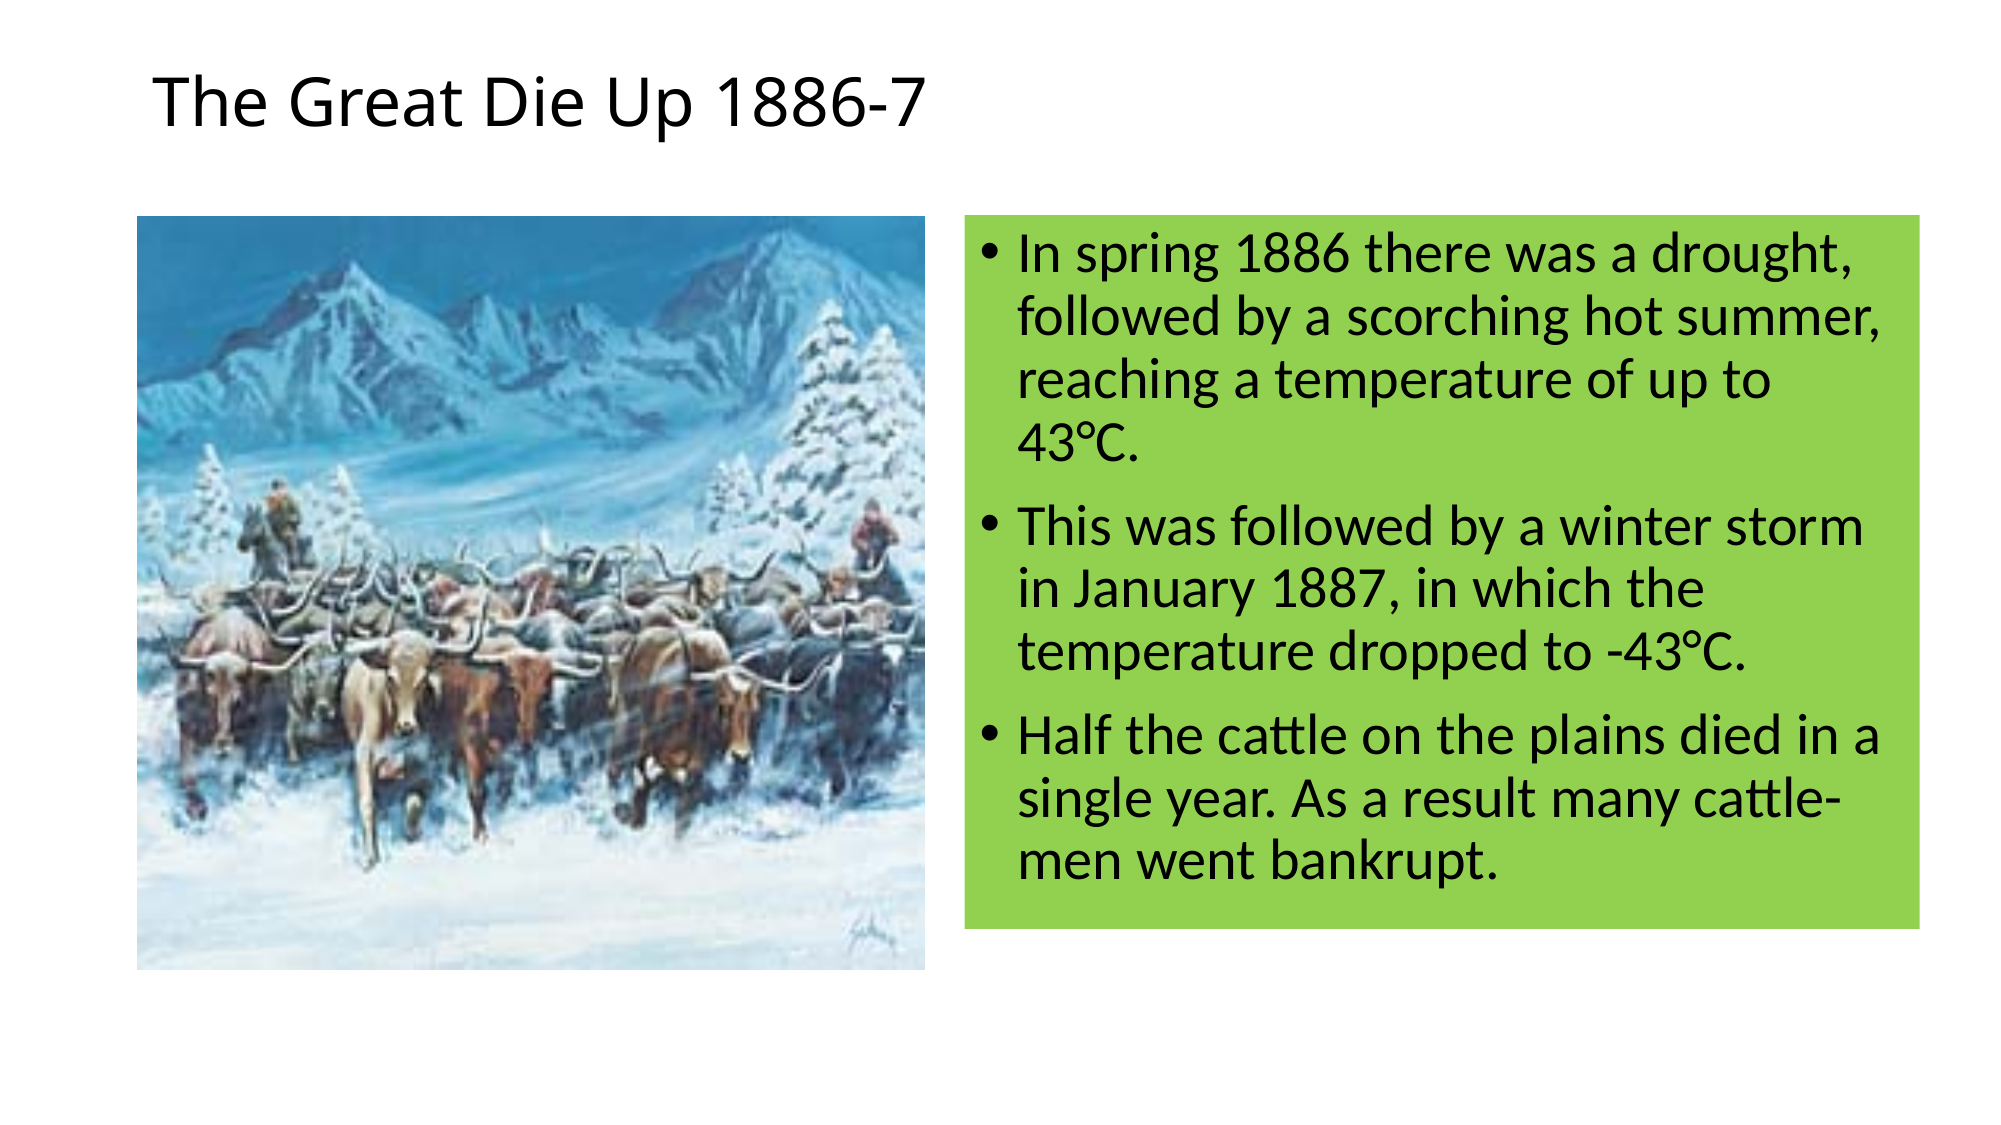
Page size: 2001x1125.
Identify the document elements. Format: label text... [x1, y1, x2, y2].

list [137, 216, 925, 970]
list In spring 1886 there was a drought, followed by a scorching hot summer, reaching a temperature of up to 43°C. This was followed by a winter storm in January 1887, in which the temperature dropped to -43°C. Half the cattle on the plains died in a single year. As a result many cattle-men went bankrupt. [964, 215, 1920, 929]
title The Great Die Up 1886-7 [137, 59, 1863, 232]
